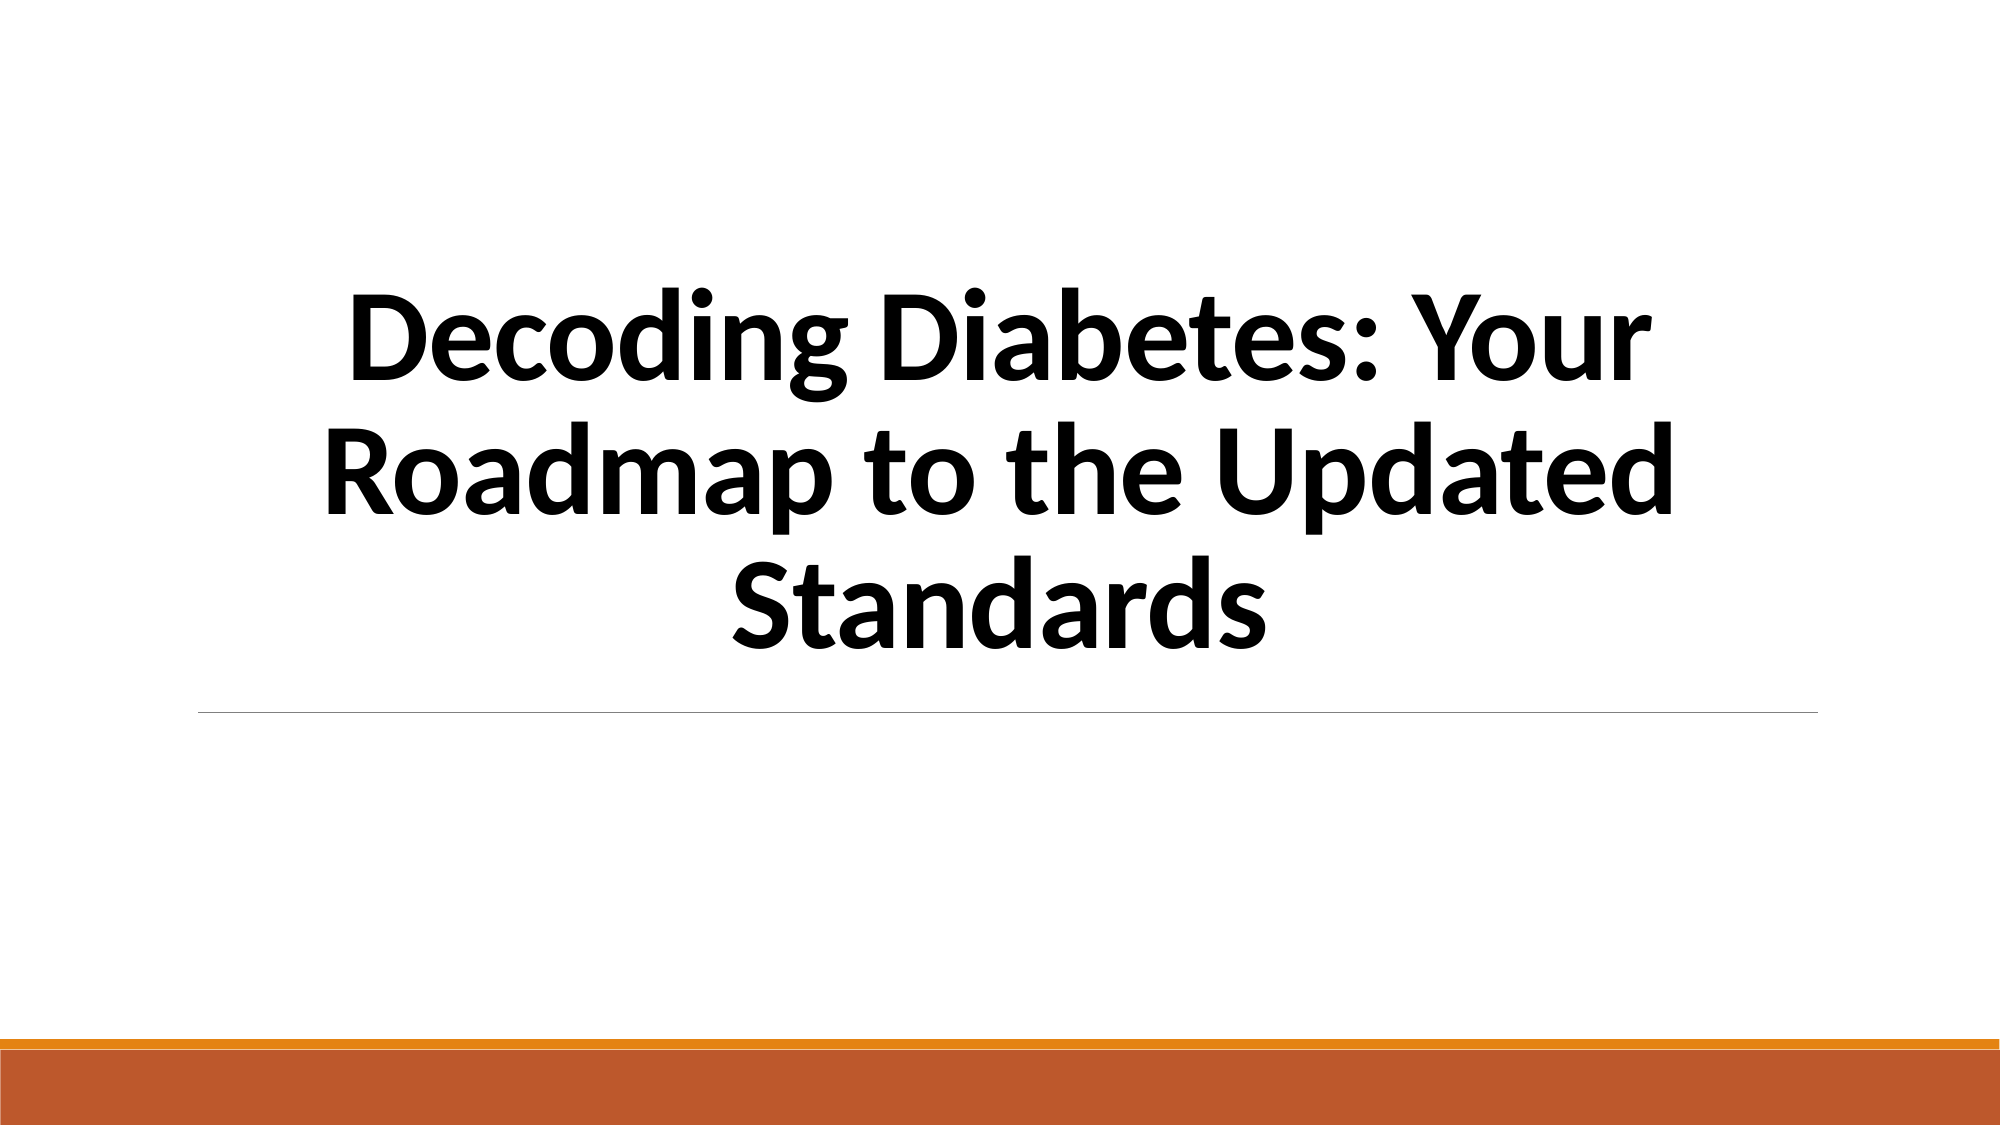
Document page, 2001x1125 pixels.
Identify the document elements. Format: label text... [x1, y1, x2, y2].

title Decoding Diabetes: Your Roadmap to the Updated Standards [249, 261, 1750, 684]
